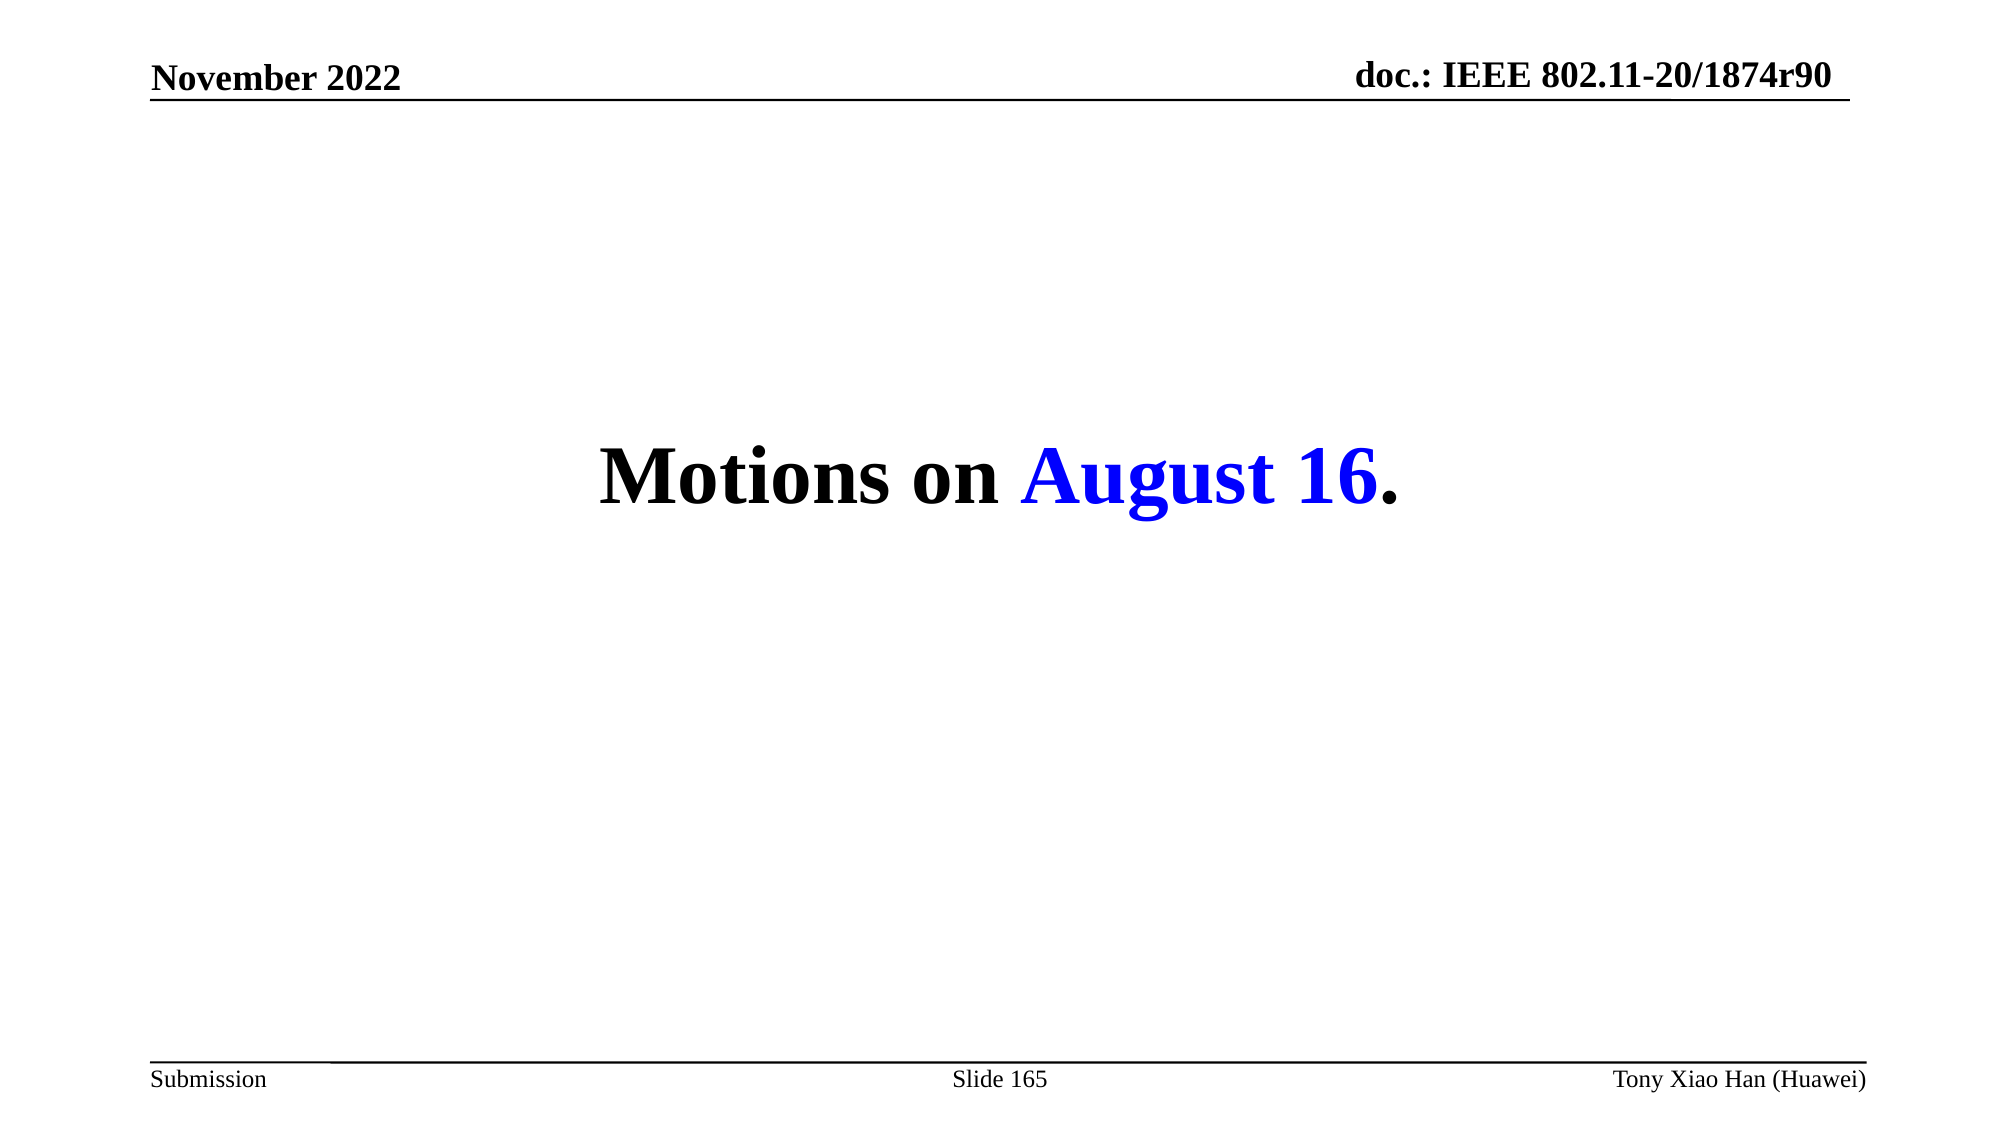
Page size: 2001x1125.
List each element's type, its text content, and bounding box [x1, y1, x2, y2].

text_box Motions on August 16. [331, 412, 1669, 950]
